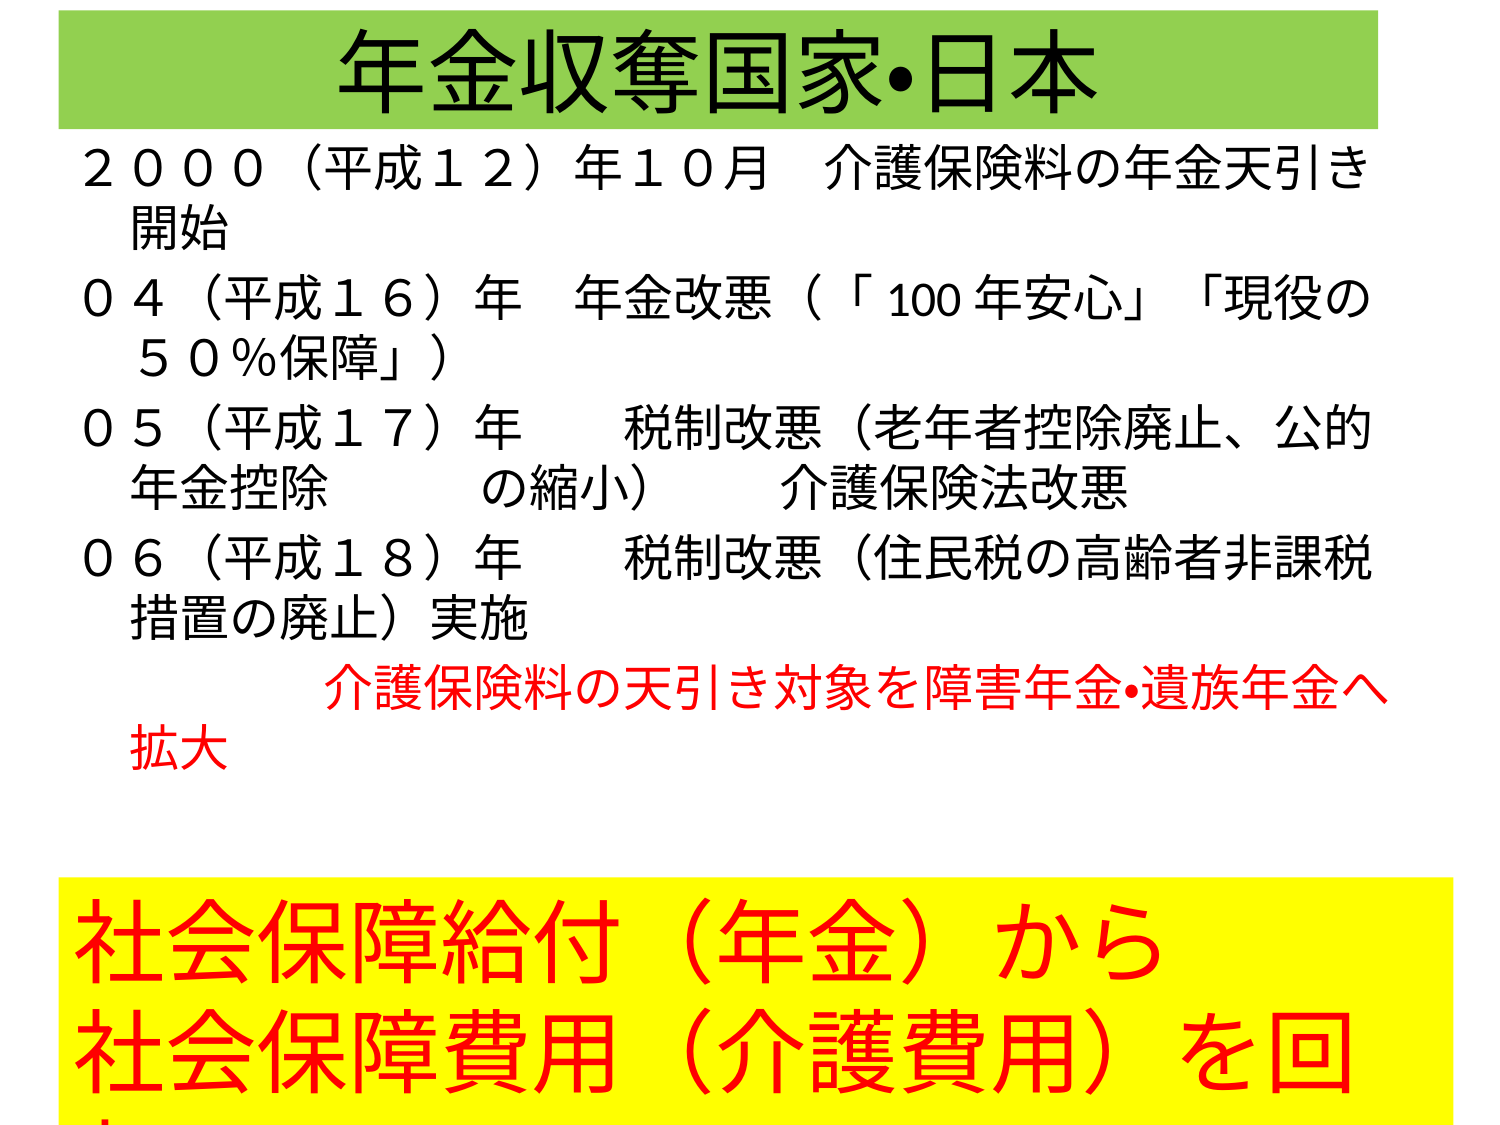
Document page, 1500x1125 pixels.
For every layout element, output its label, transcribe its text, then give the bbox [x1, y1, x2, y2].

title 年金収奪国家・日本 [58, 10, 1379, 129]
text_box 社会保障給付（年金）から 社会保障費用（介護費用）を回収 [58, 877, 1454, 1125]
list ２０００（平成１２）年１０月 介護保険料の年金天引き開始 ０４（平成１６）年 年金改悪（「100年安心」「現役の５０％保障」） ０５（平成１７）年 税制改悪（老年者控除廃止、公的年金控除 の縮小） 介護保険法改悪 ０６（平成１８）年 税制改悪（住民税の高齢者非課税措置の廃止）実施 介護保険料の天引き対象を障害年金・遺族年金へ拡大 ０８（平成２０）年 後期高齢者医療制度実施（後期高齢者医療保険料の年金天引き）・国民健康保険料の年金天引き ０９年（平成２１）年 住民税の年金天引き [58, 129, 1426, 877]
